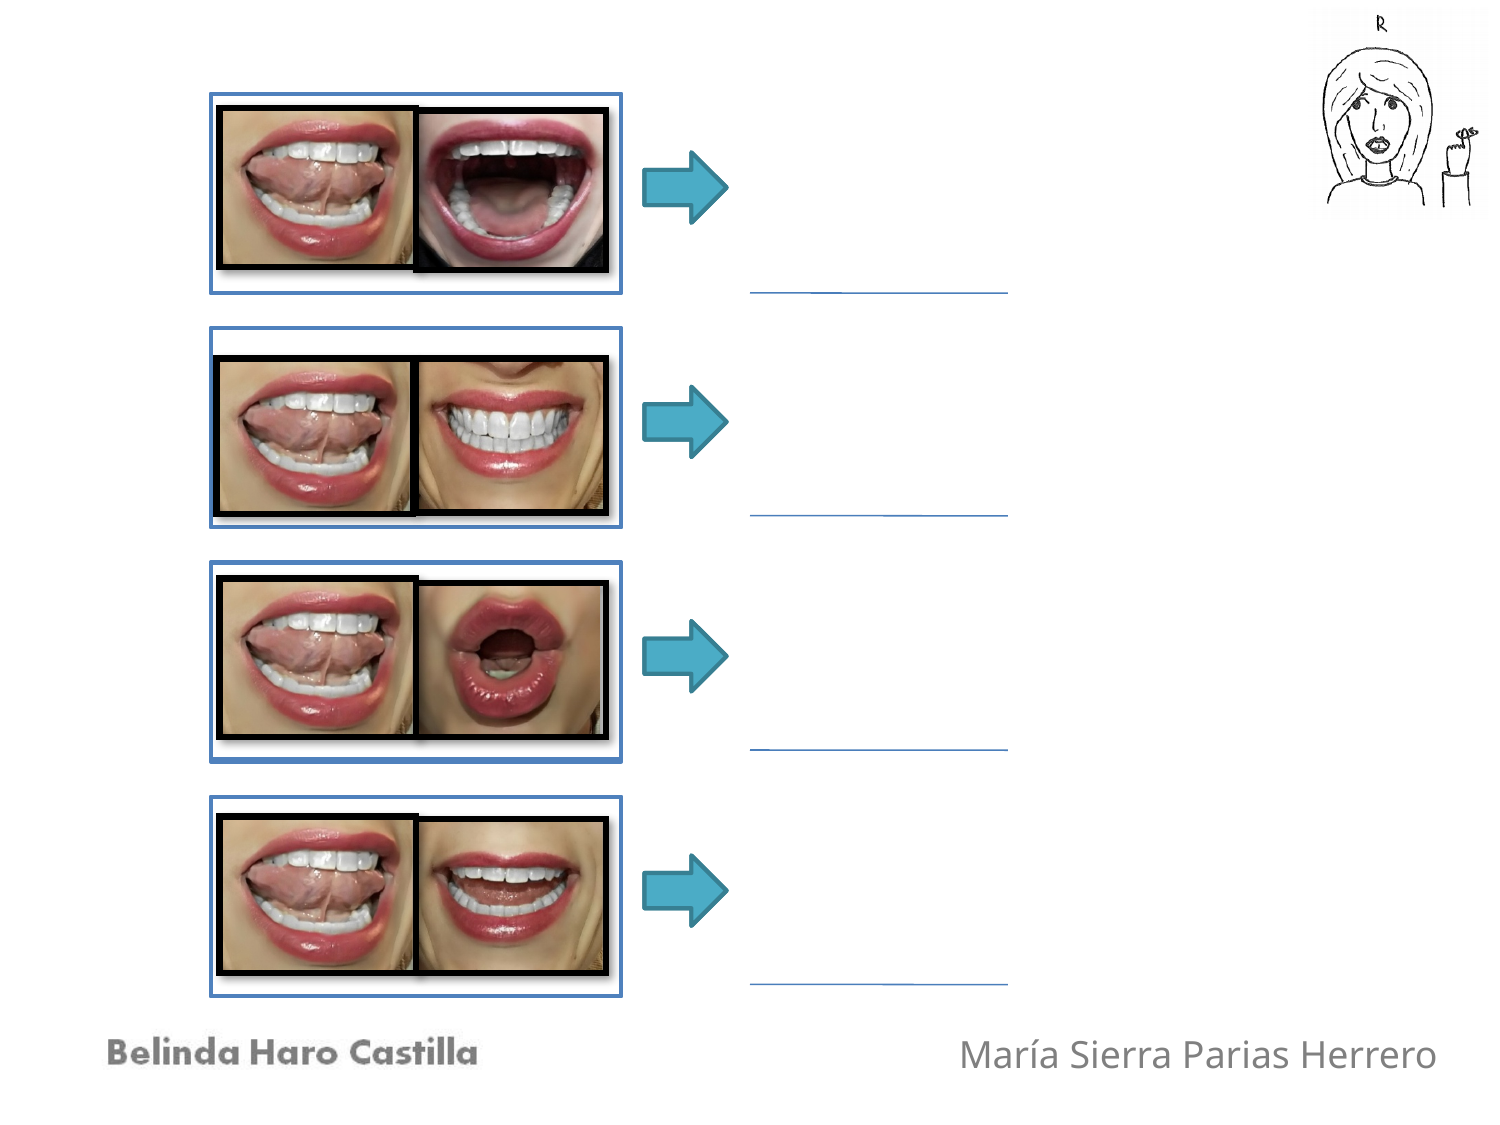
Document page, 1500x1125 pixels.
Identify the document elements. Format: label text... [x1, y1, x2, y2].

text_box [209, 92, 623, 295]
text_box [209, 326, 623, 529]
picture [418, 361, 604, 510]
text_box [642, 384, 729, 459]
picture [81, 1019, 503, 1085]
picture [418, 113, 604, 267]
text_box [209, 560, 623, 761]
picture [1308, 7, 1489, 221]
text_box María Sierra Parias Herrero [944, 1024, 1453, 1084]
picture [219, 361, 410, 511]
text_box [642, 853, 729, 928]
picture [222, 819, 413, 971]
picture [222, 581, 413, 734]
picture [222, 110, 413, 265]
picture [418, 585, 603, 734]
text_box [642, 150, 729, 225]
text_box [209, 795, 623, 998]
text_box [642, 619, 729, 694]
picture [418, 822, 603, 971]
